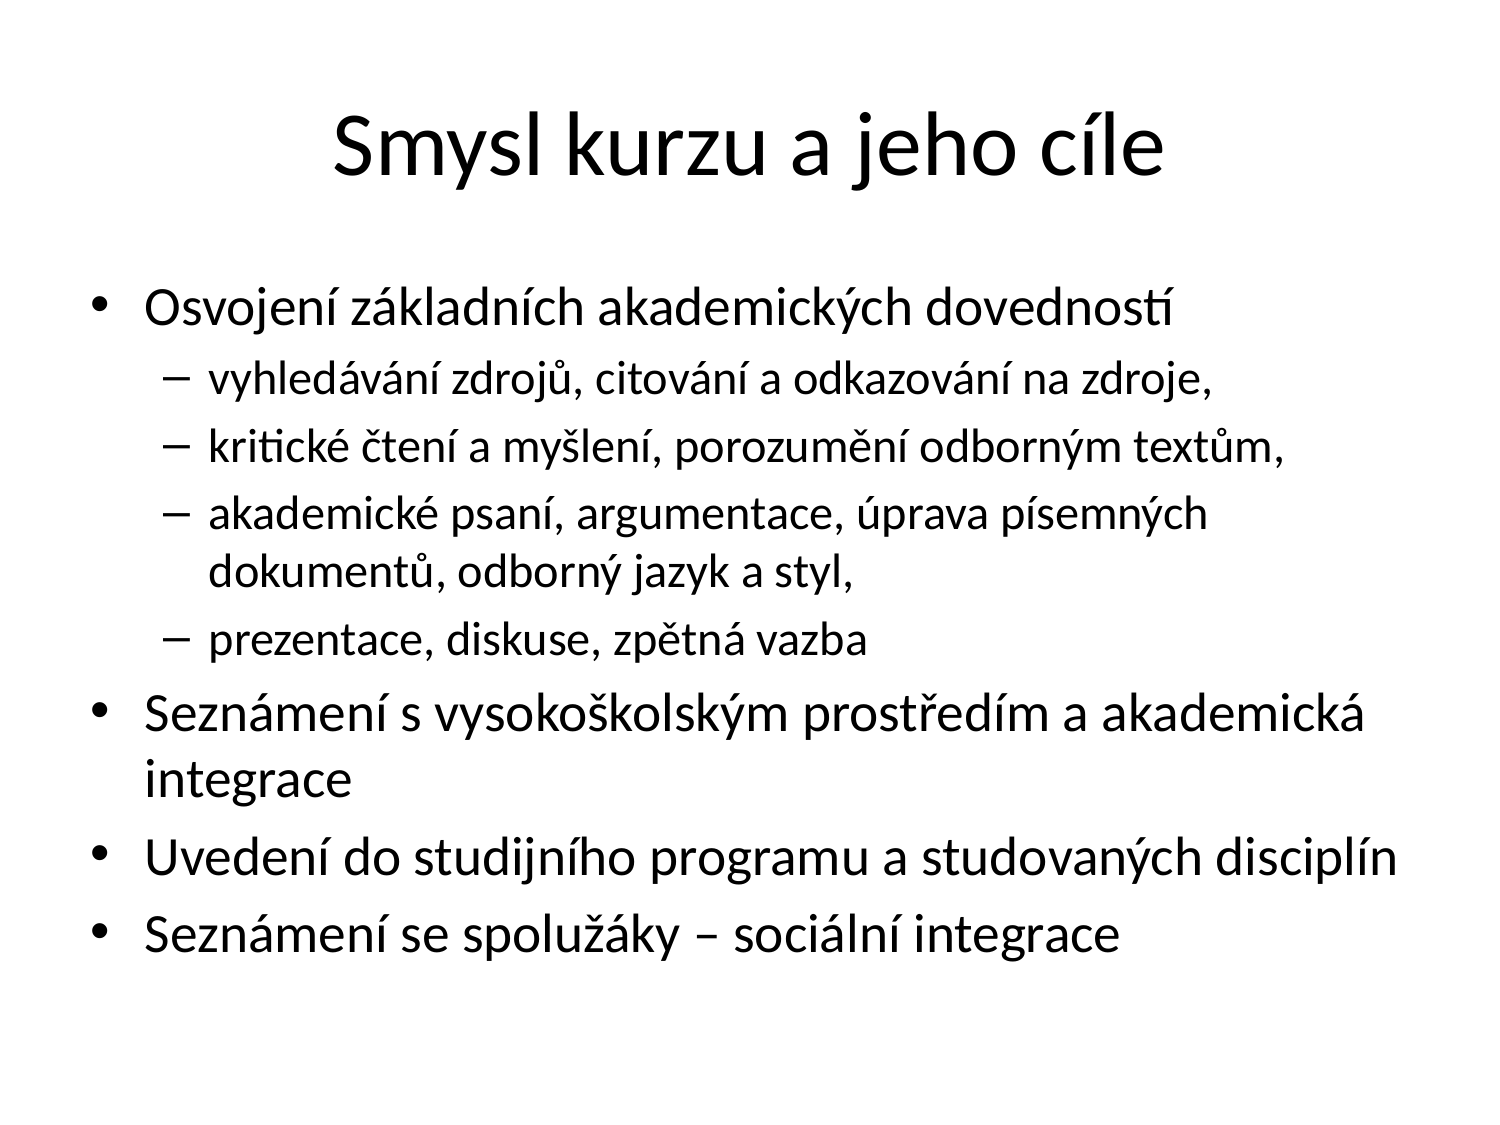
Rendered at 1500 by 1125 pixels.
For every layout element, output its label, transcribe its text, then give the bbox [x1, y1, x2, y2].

list Osvojení základních akademických dovedností vyhledávání zdrojů, citování a odkazování na zdroje, kritické čtení a myšlení, porozumění odborným textům, akademické psaní, argumentace, úprava písemných dokumentů, odborný jazyk a styl, prezentace, diskuse, zpětná vazba Seznámení s vysokoškolským prostředím a akademická integrace Uvedení do studijního programu a studovaných disciplín Seznámení se spolužáky – sociální integrace [75, 262, 1425, 1005]
title Smysl kurzu a jeho cíle [75, 45, 1425, 233]
